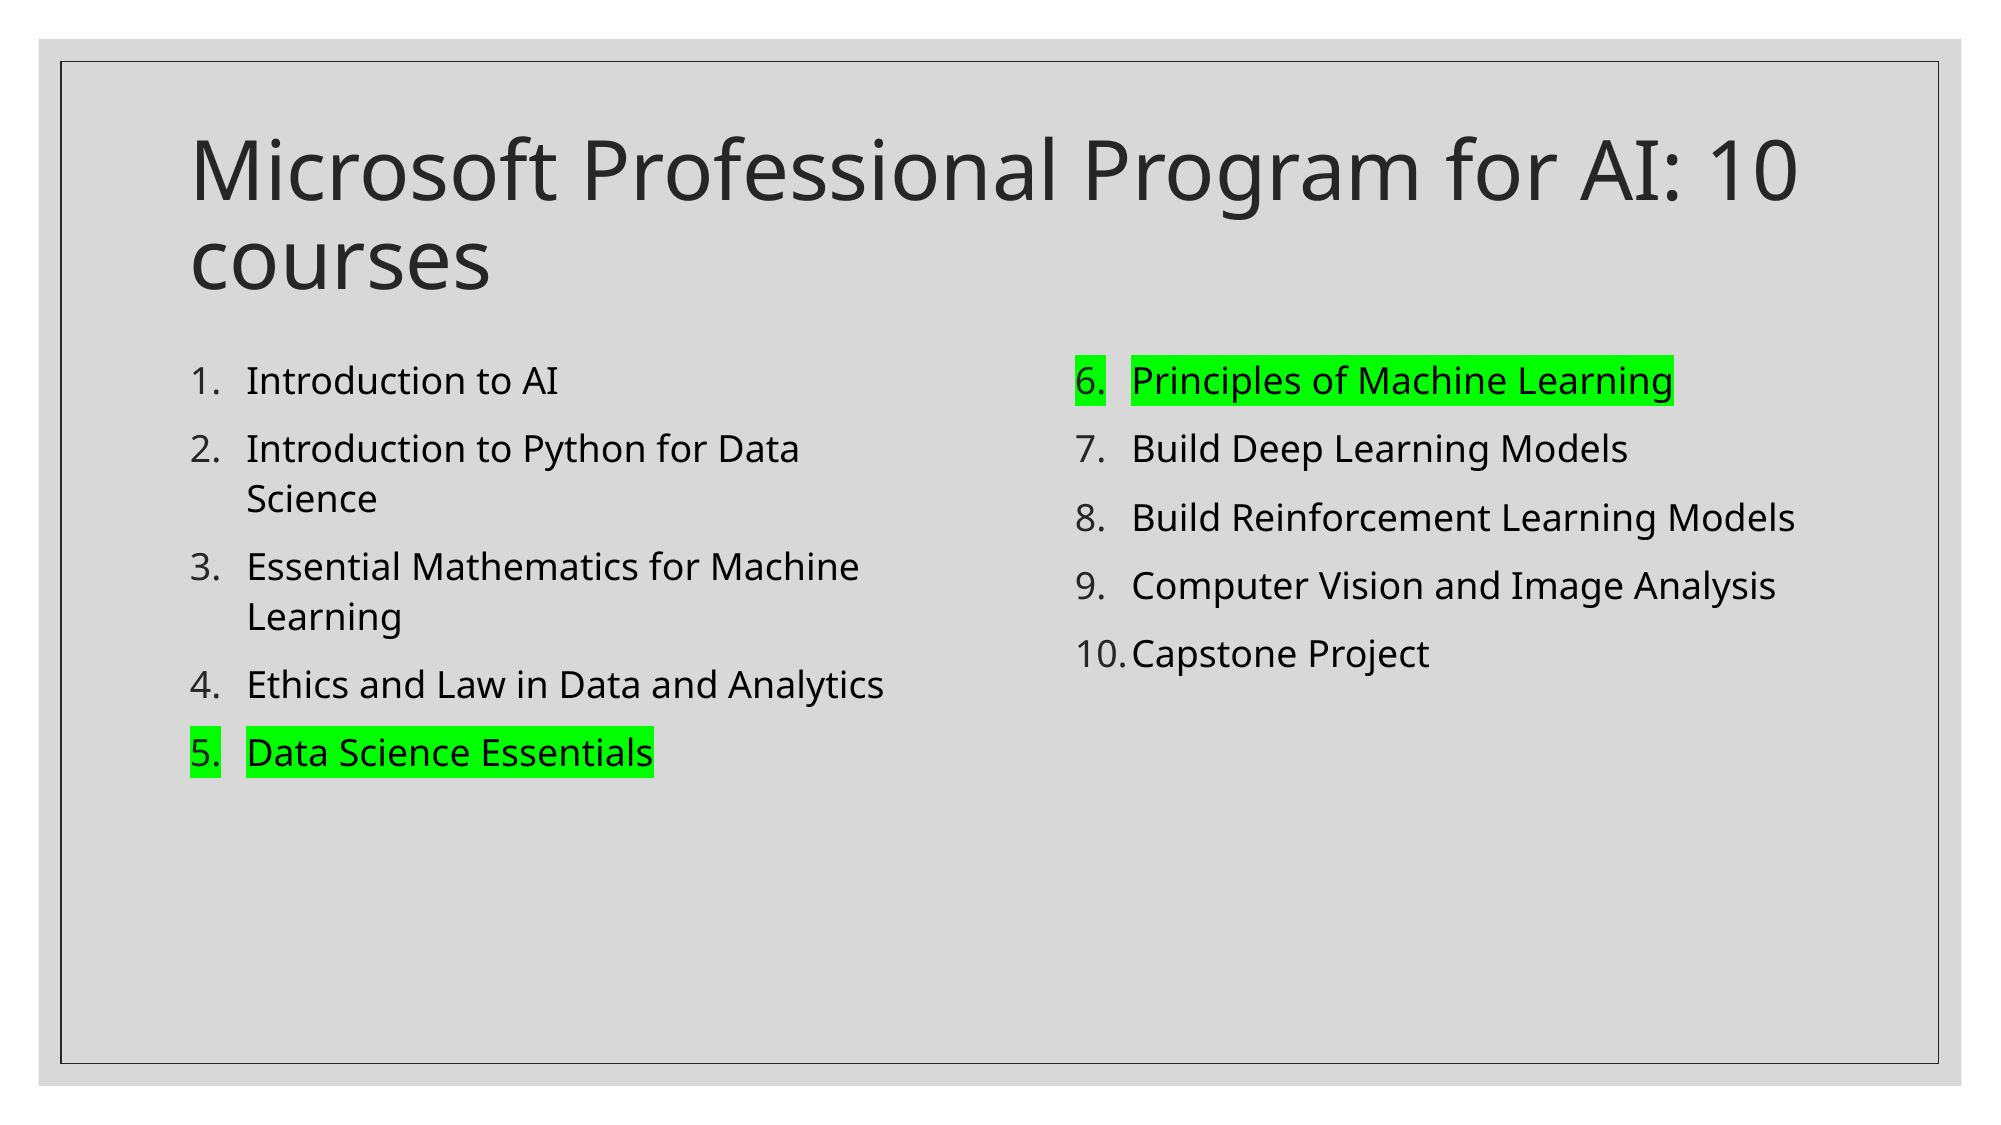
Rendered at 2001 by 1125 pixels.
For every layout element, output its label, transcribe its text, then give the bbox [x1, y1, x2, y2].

list Introduction to AI Introduction to Python for Data Science Essential Mathematics for Machine Learning Ethics and Law in Data and Analytics Data Science Essentials [174, 345, 940, 960]
list Principles of Machine Learning Build Deep Learning Models Build Reinforcement Learning Models Computer Vision and Image Analysis Capstone Project [1059, 345, 1825, 960]
title Microsoft Professional Program for AI: 10 courses [174, 105, 1825, 331]
